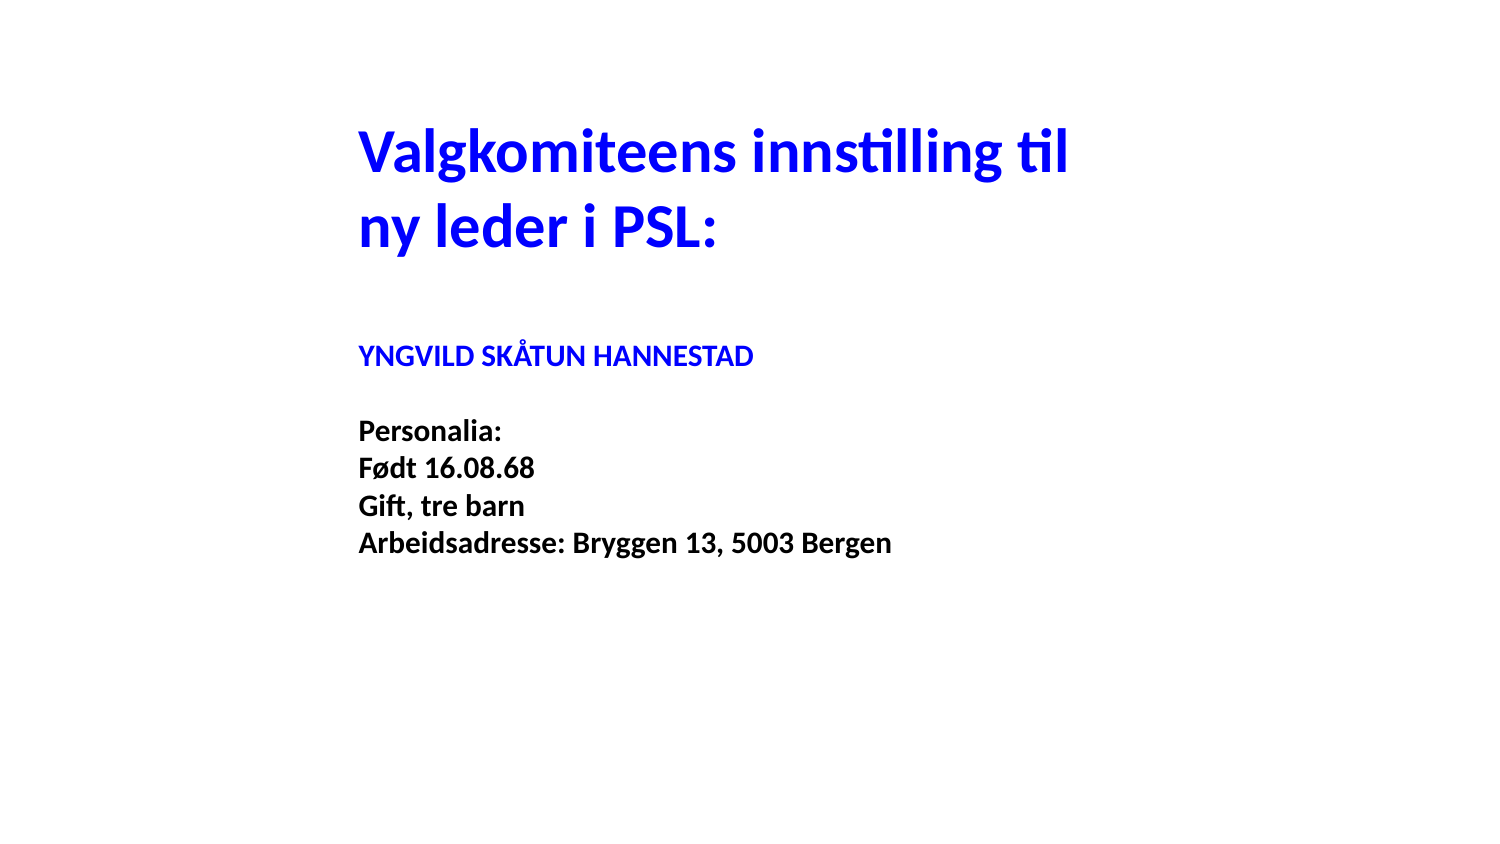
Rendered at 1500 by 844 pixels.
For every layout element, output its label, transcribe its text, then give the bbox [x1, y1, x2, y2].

text_box Valgkomiteens innstilling til ny leder i PSL: YNGVILD SKÅTUN HANNESTAD Personalia: Født 16.08.68 Gift, tre barn Arbeidsadresse: Bryggen 13, 5003 Bergen [343, 102, 1134, 568]
